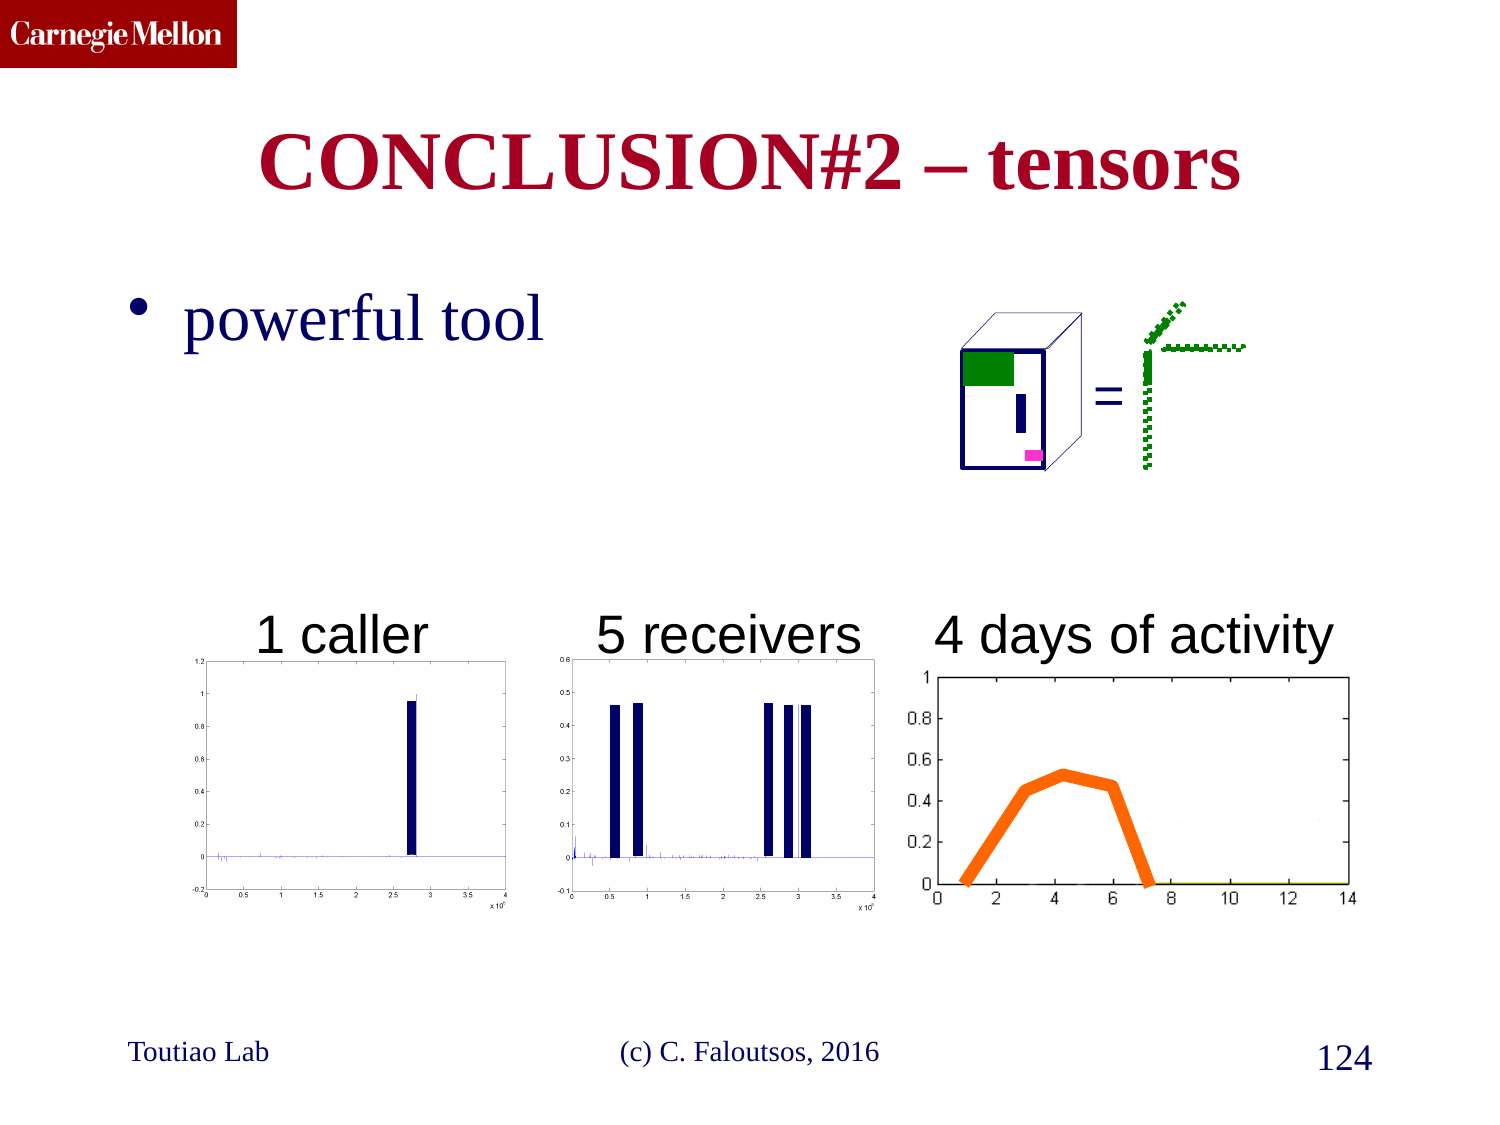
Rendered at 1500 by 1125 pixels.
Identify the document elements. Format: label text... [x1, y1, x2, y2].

picture [0, 0, 237, 68]
title CONCLUSION#2 – tensors [112, 99, 1388, 213]
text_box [961, 297, 1244, 472]
footer (c) C. Faloutsos, 2016 [512, 1024, 988, 1101]
slide_number Toutiao Lab [112, 1024, 426, 1101]
slide_number 124 [1074, 1024, 1388, 1101]
list powerful tool [112, 275, 1390, 982]
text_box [156, 591, 1367, 922]
